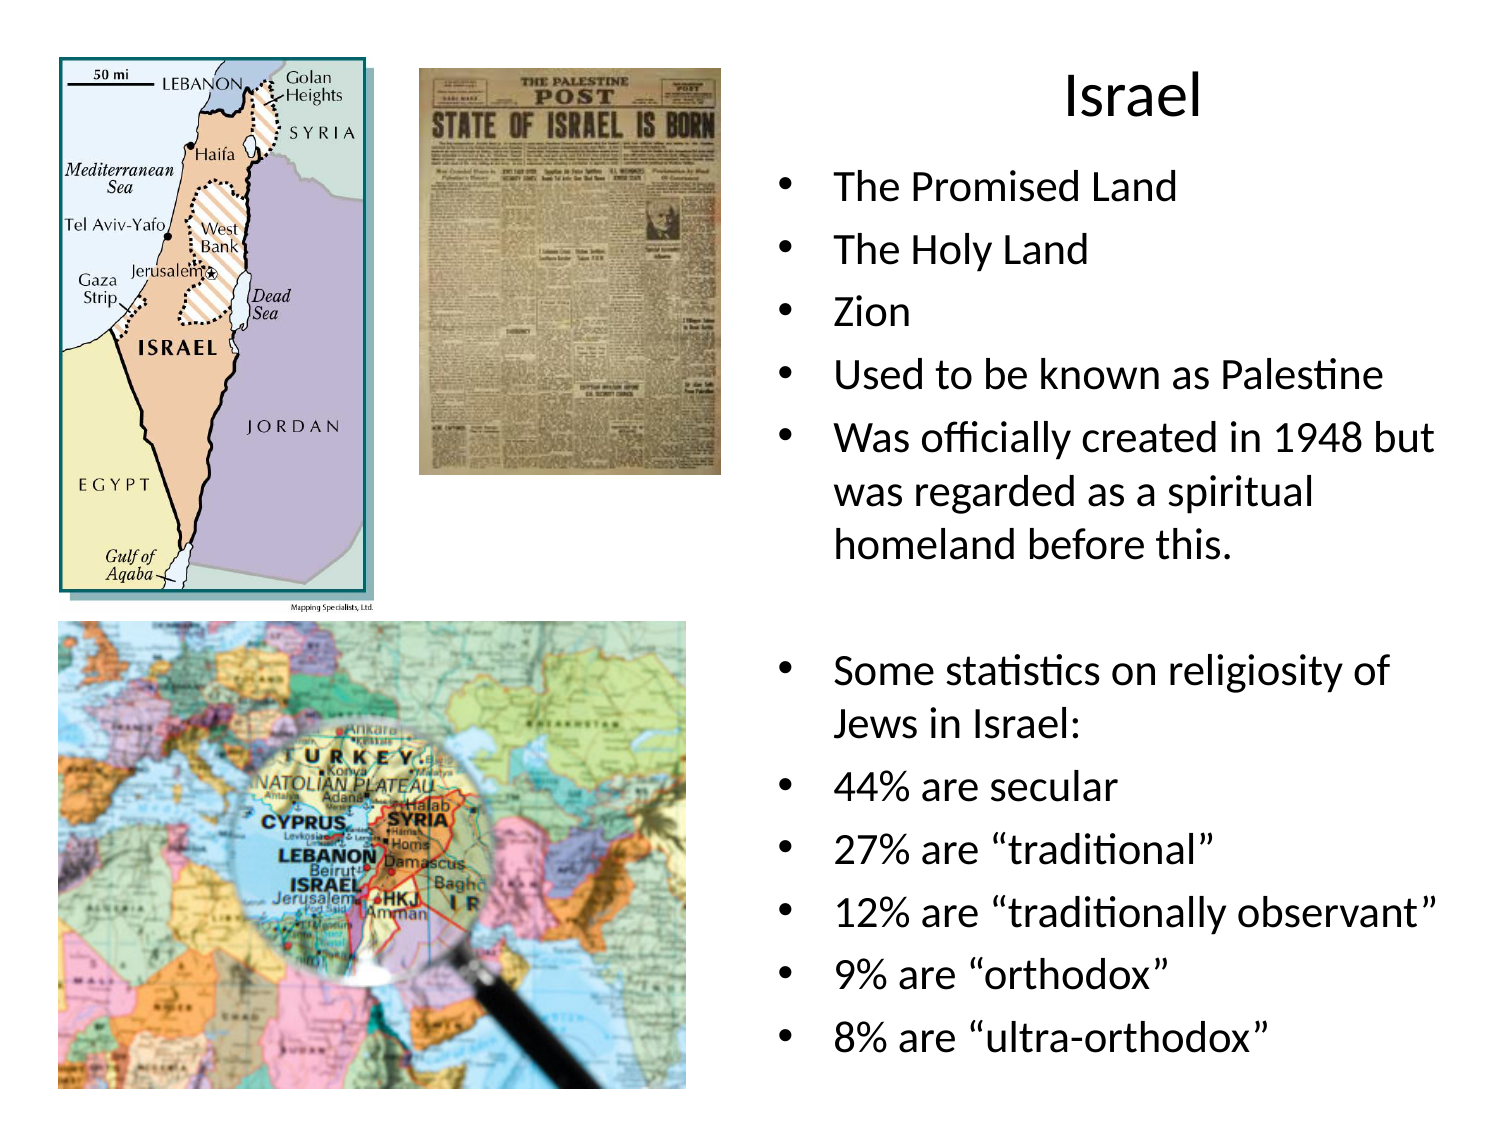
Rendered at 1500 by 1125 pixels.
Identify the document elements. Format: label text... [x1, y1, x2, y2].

picture [59, 57, 375, 613]
list The Promised Land The Holy Land Zion Used to be known as Palestine Was officially created in 1948 but was regarded as a spiritual homeland before this. Some statistics on religiosity of Jews in Israel: 44% are secular 27% are “traditional” 12% are “traditionally observant” 9% are “orthodox” 8% are “ultra-orthodox” [762, 149, 1459, 1089]
title Israel [856, 45, 1425, 138]
picture [58, 621, 686, 1089]
picture [418, 68, 721, 476]
